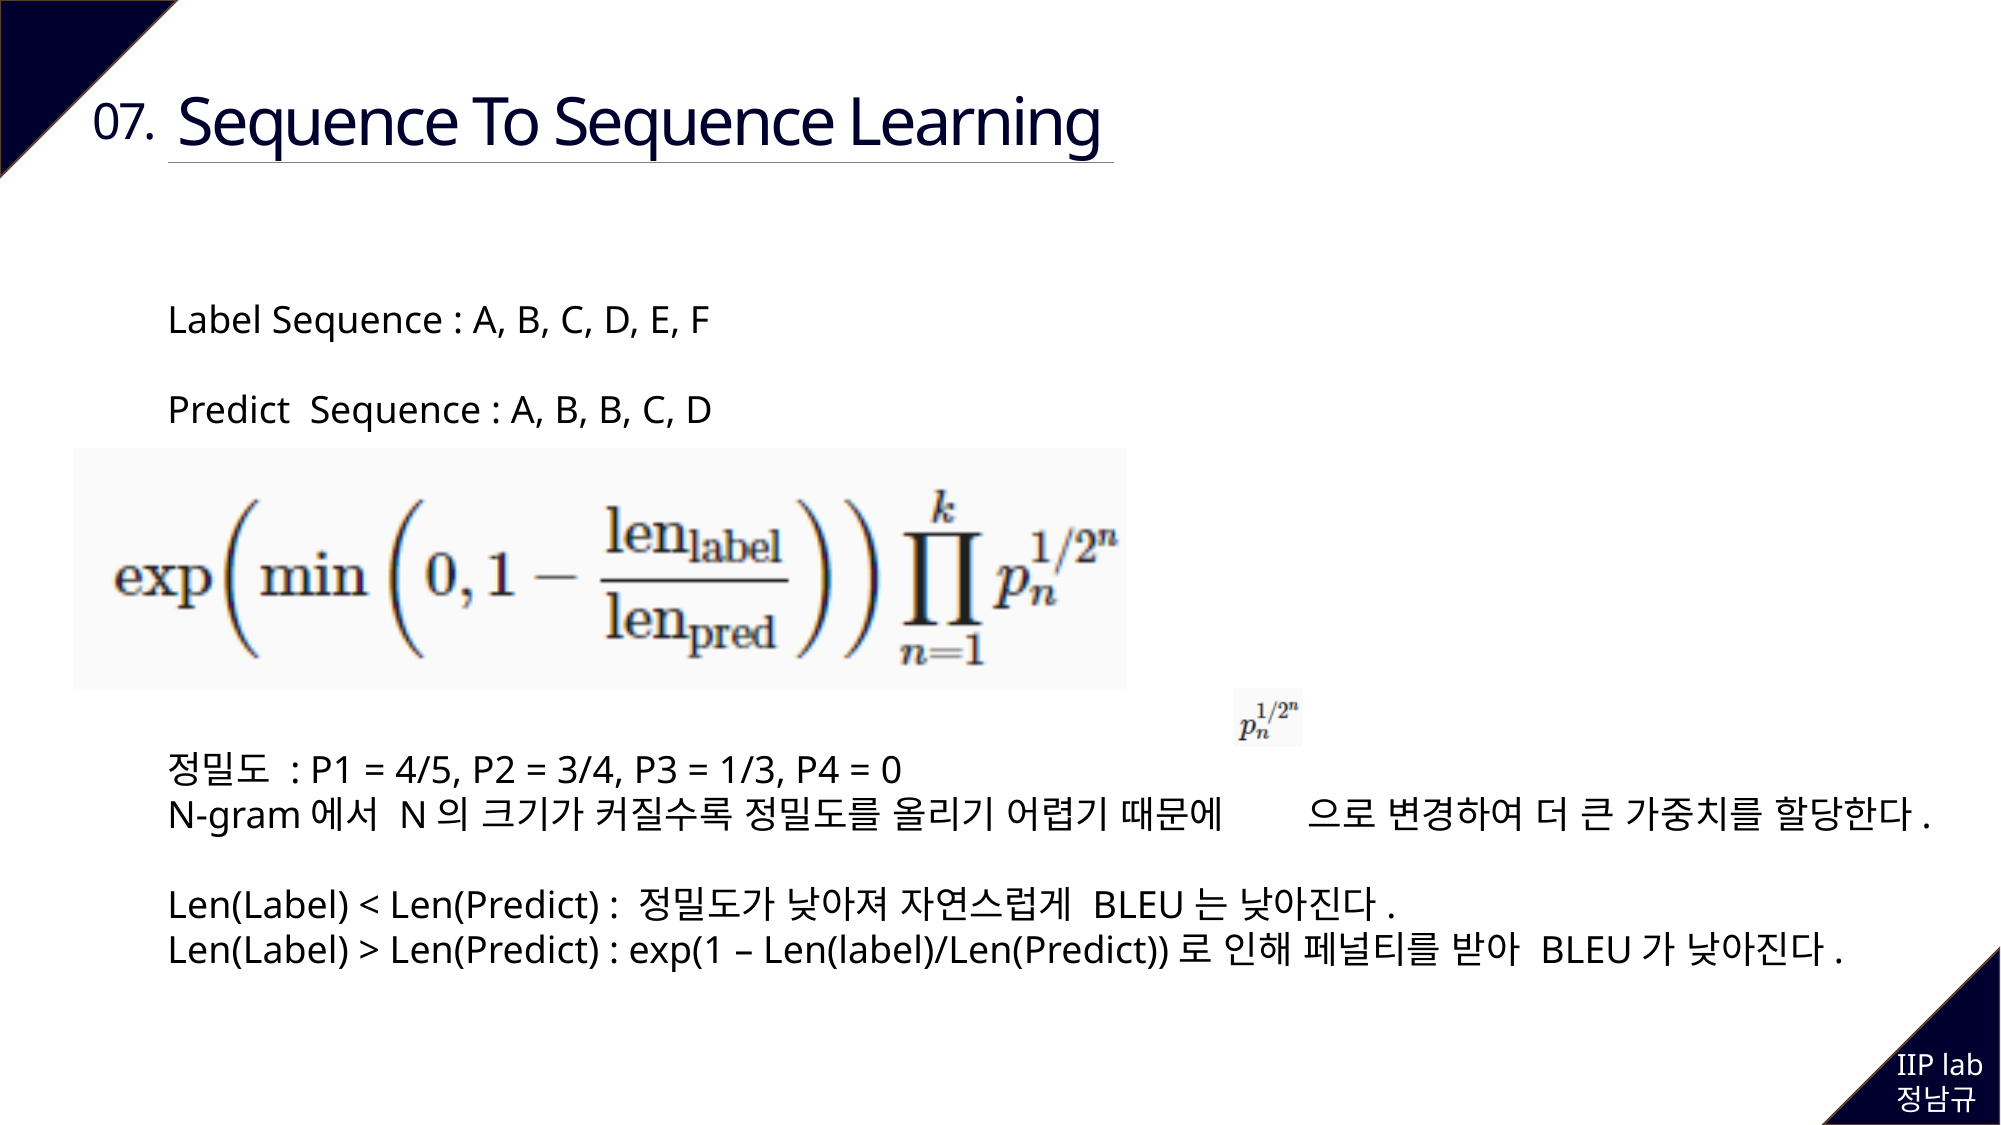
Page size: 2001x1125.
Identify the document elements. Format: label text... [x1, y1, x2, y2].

text_box Sequence To Sequence Learning [162, 71, 1120, 167]
picture [74, 448, 1126, 689]
text_box 07. [78, 81, 172, 157]
text_box Label Sequence : A, B, C, D, E, F Predict Sequence : A, B, B, C, D 정밀도 : P1 = 4/5, P2 = 3/4, P3 = 1/3, P4 = 0 N-gram에서 N의 크기가 커질수록 정밀도를 올리기 어렵기 때문에 으로 변경하여 더 큰 가중치를 할당한다. Len(Label) < Len(Predict) : 정밀도가 낮아져 자연스럽게 BLEU는 낮아진다. Len(Label) > Len(Predict) : exp(1 – Len(label)/Len(Predict))로 인해 페널티를 받아 BLEU가 낮아진다. [152, 288, 1957, 979]
picture [1234, 688, 1302, 747]
text_box IIP lab 정남규 [1882, 1039, 2000, 1124]
